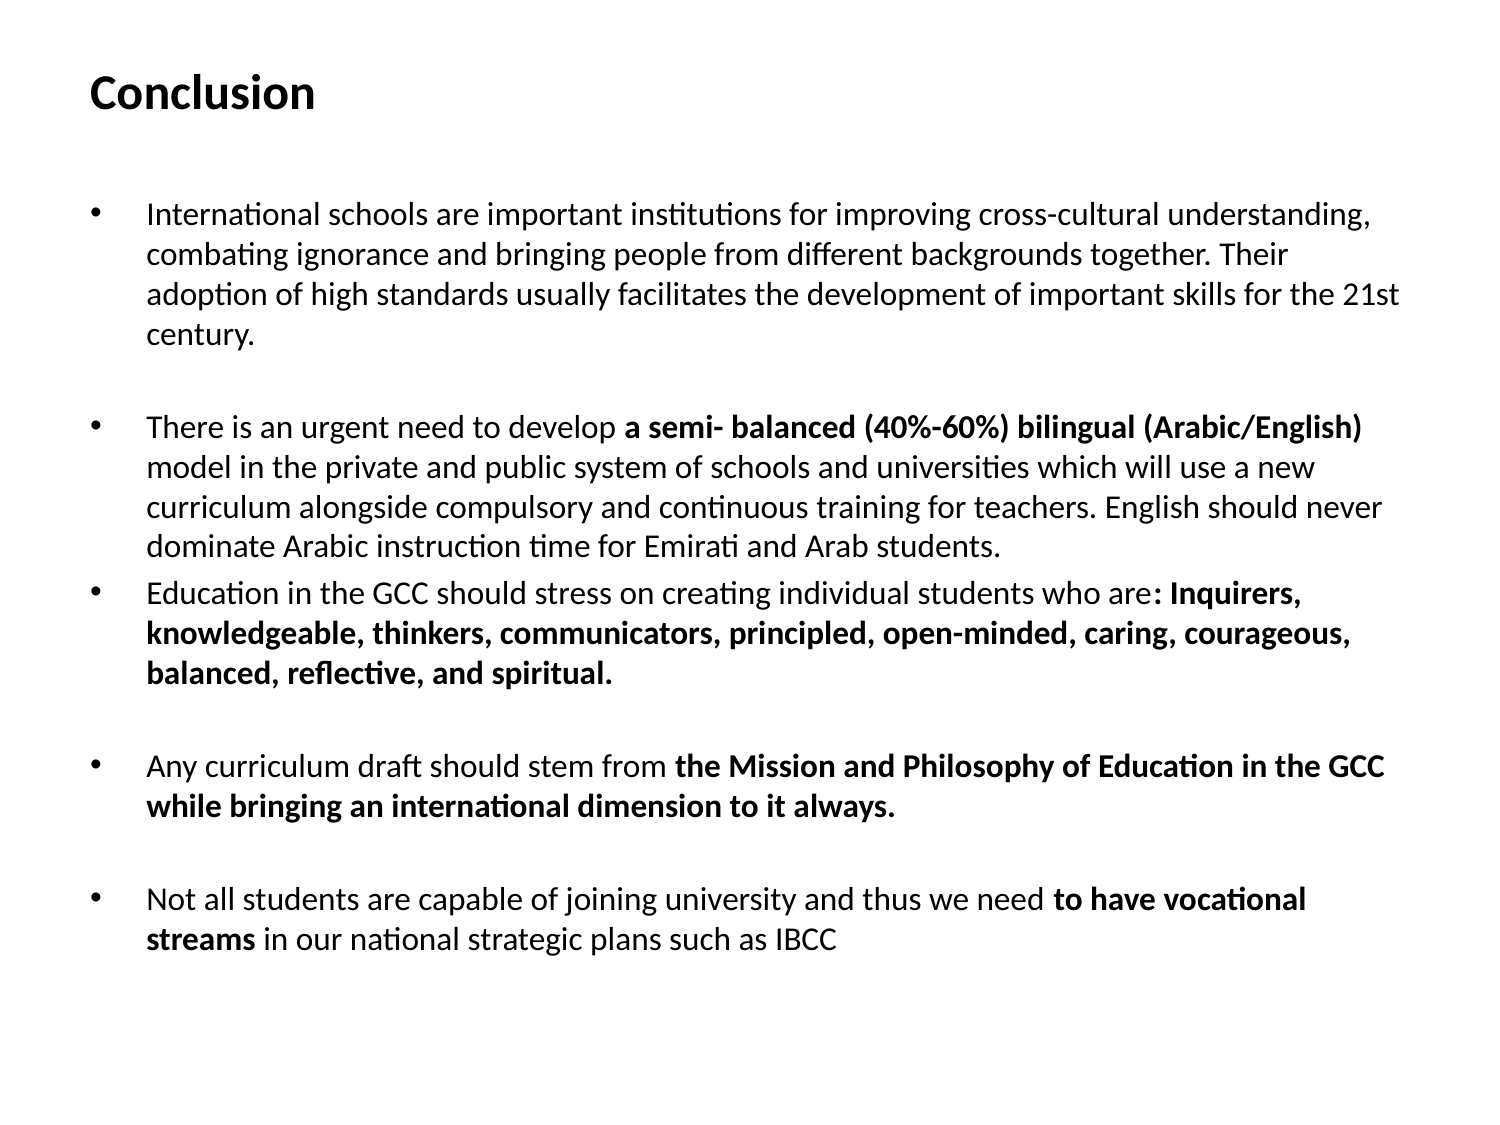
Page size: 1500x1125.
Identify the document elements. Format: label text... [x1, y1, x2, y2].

list International schools are important institutions for improving cross-cultural understanding, combating ignorance and bringing people from different backgrounds together. Their adoption of high standards usually facilitates the development of important skills for the 21st century. There is an urgent need to develop a semi- balanced (40%-60%) bilingual (Arabic/English) model in the private and public system of schools and universities which will use a new curriculum alongside compulsory and continuous training for teachers. English should never dominate Arabic instruction time for Emirati and Arab students. Education in the GCC should stress on creating individual students who are: Inquirers, knowledgeable, thinkers, communicators, principled, open-minded, caring, courageous, balanced, reflective, and spiritual. Any curriculum draft should stem from the Mission and Philosophy of Education in the GCC while bringing an international dimension to it always. Not all students are capable of joining university and thus we need to have vocational streams in our national strategic plans such as IBCC [75, 184, 1425, 927]
title Conclusion [75, 0, 1425, 183]
